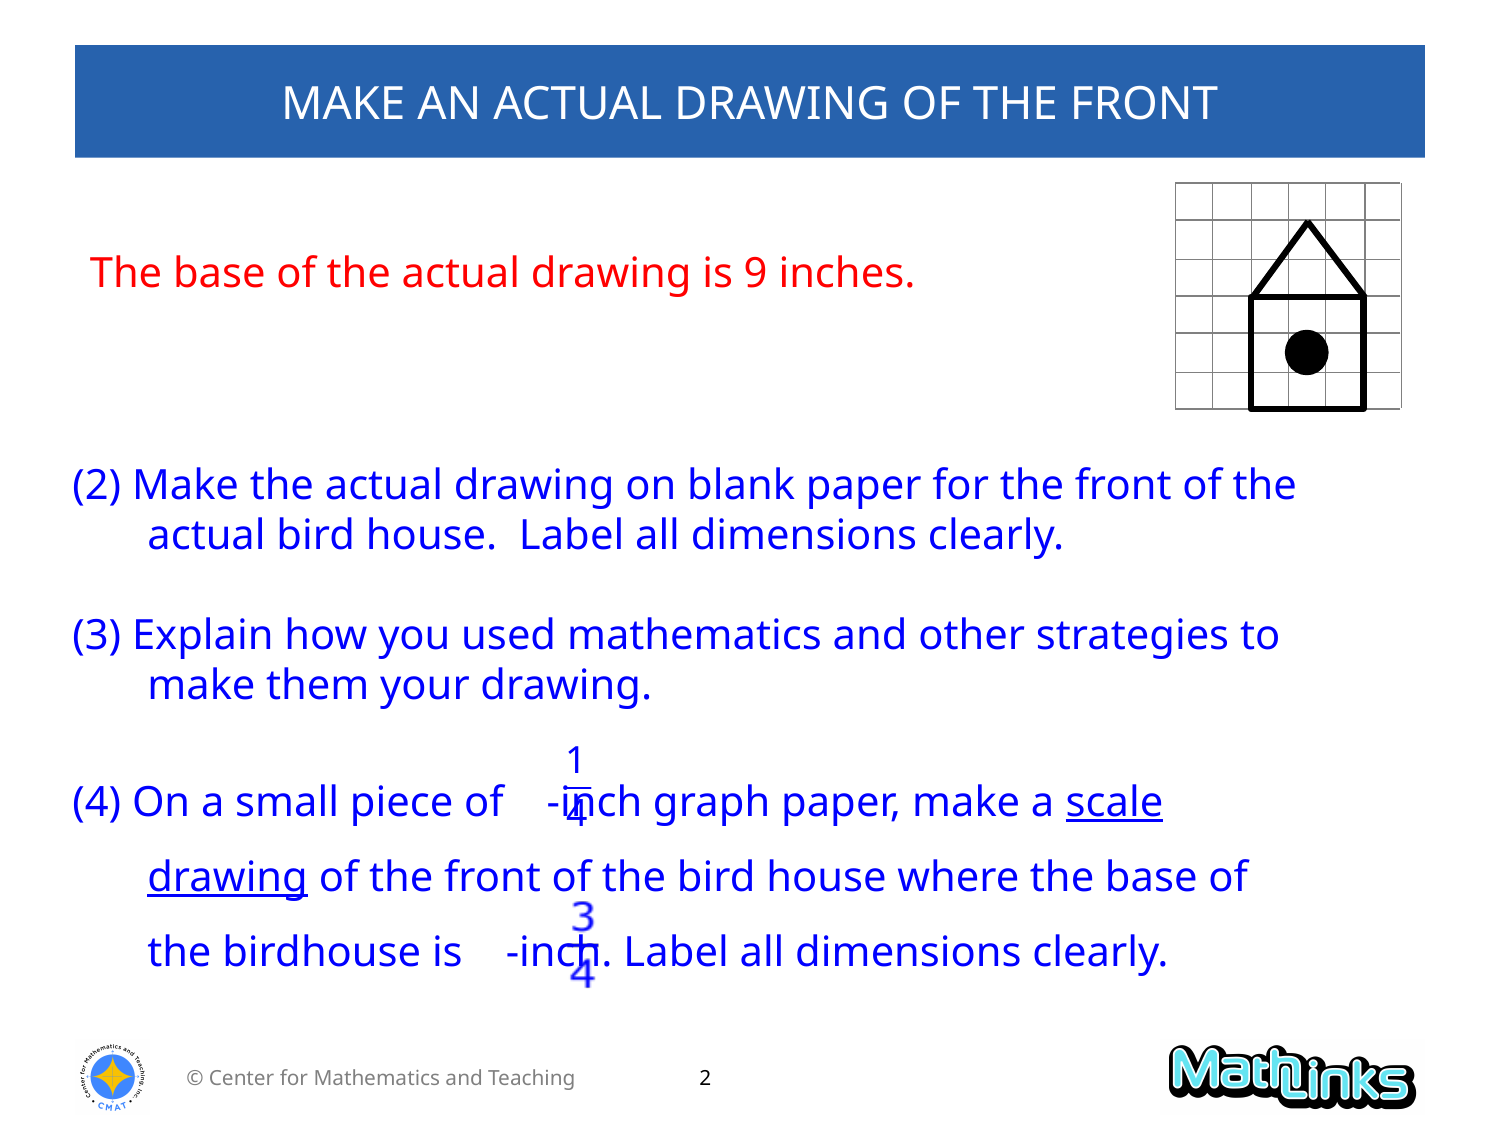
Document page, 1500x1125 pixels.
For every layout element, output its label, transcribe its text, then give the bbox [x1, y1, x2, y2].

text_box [559, 738, 596, 833]
text_box The base of the actual drawing is 9 inches. [74, 238, 1117, 304]
picture [75, 1039, 150, 1115]
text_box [564, 887, 601, 991]
text_box (4) On a small piece of -inch graph paper, make a scale drawing of the front of the bird house where the base of the birdhouse is -inch. Label all dimensions clearly. [57, 742, 1337, 1032]
picture [1160, 1039, 1425, 1115]
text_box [1175, 182, 1402, 410]
title MAKE AN ACTUAL DRAWING OF THE FRONT [75, 45, 1425, 158]
text_box (2) Make the actual drawing on blank paper for the front of the actual bird house. Label all dimensions clearly. (3) Explain how you used mathematics and other strategies to make them your drawing. [57, 450, 1337, 742]
